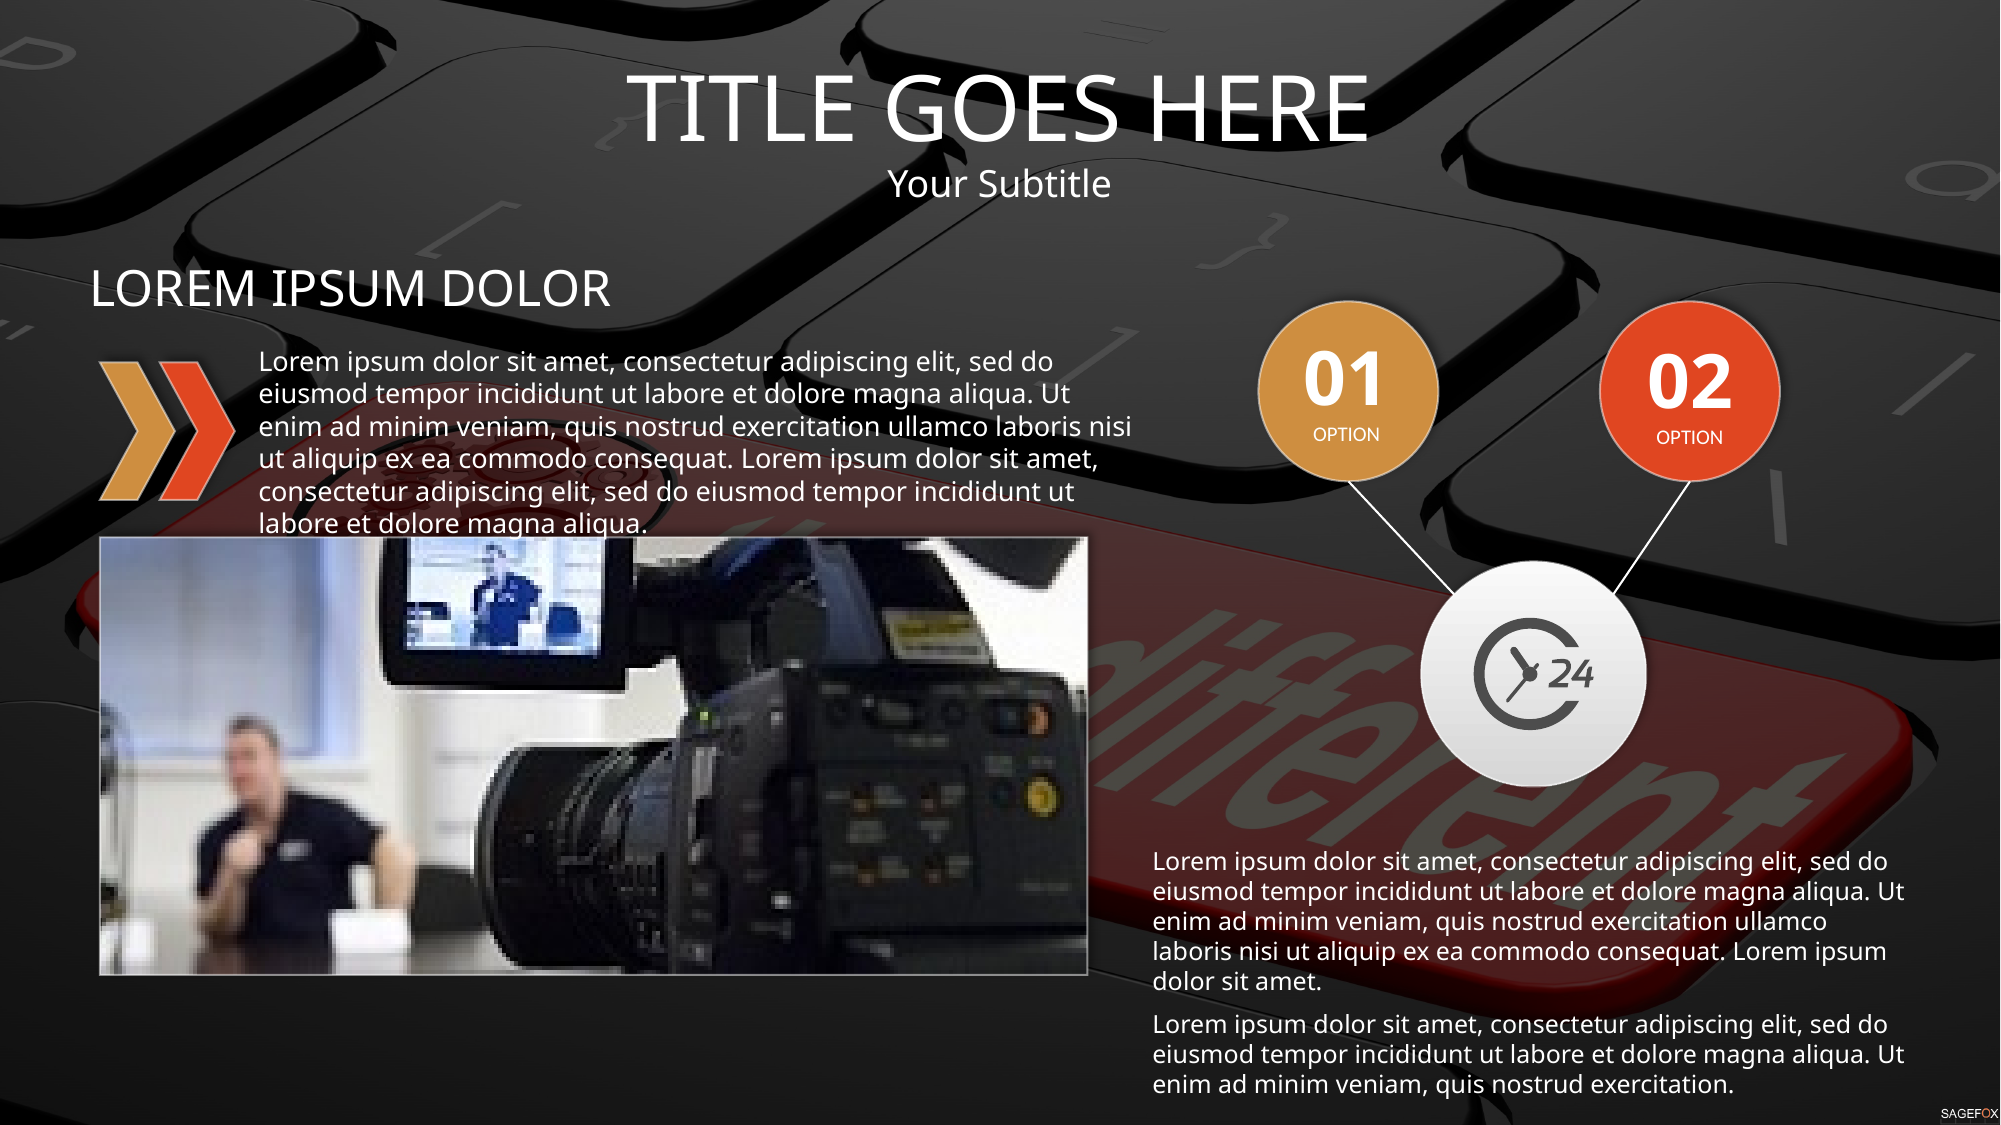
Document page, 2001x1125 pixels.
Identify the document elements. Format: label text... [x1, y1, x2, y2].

text_box [1257, 300, 1440, 483]
text_box [99, 536, 1088, 976]
picture [0, 0, 2001, 1125]
text_box TITLE GOES HERE Your Subtitle [548, 42, 1452, 212]
text_box Lorem ipsum dolor sit amet, consectetur adipiscing elit, sed do eiusmod tempor incididunt ut labore et dolore magna aliqua. Ut enim ad minim veniam, quis nostrud exercitation ullamco laboris nisi ut aliquip ex ea commodo consequat. Lorem ipsum dolor sit amet, consectetur adipiscing elit, sed do eiusmod tempor incididunt ut labore et dolore magna aliqua. [243, 336, 1148, 547]
text_box LOREM IPSUM DOLOR [75, 249, 1078, 324]
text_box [1348, 481, 1455, 595]
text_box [1473, 617, 1594, 731]
text_box Lorem ipsum dolor sit amet, consectetur adipiscing elit, sed do eiusmod tempor incididunt ut labore et dolore magna aliqua. Ut enim ad minim veniam, quis nostrud exercitation ullamco laboris nisi ut aliquip ex ea commodo consequat. Lorem ipsum dolor sit amet. Lorem ipsum dolor sit amet, consectetur adipiscing elit, sed do eiusmod tempor incididunt ut labore et dolore magna aliqua. Ut enim ad minim veniam, quis nostrud exercitation. [1137, 837, 1930, 1106]
text_box 02 OPTION [1633, 328, 1747, 454]
text_box [1598, 300, 1781, 483]
text_box 01 OPTION [1290, 325, 1403, 451]
text_box [1420, 560, 1648, 788]
text_box [98, 361, 177, 501]
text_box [1613, 481, 1690, 595]
text_box [158, 361, 236, 501]
